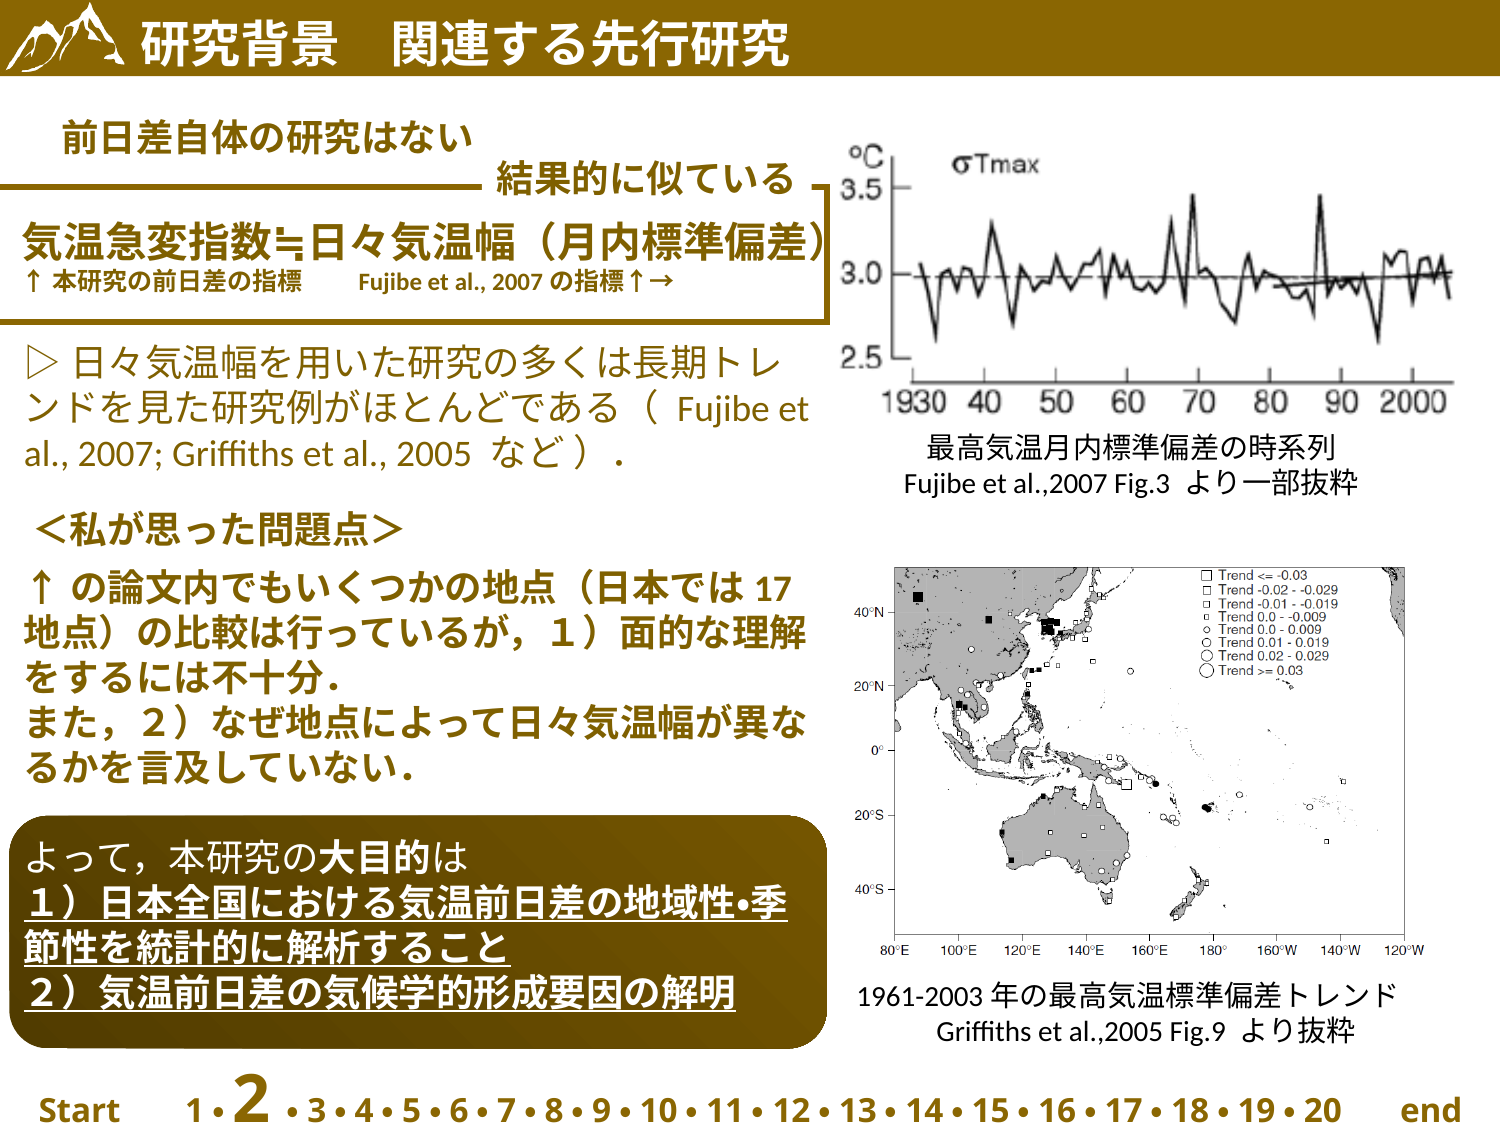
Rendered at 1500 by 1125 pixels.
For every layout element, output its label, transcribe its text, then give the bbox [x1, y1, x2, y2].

text_box 1961-2003年の最高気温標準偏差トレンド Griffiths et al.,2005 Fig.9 より抜粋 [841, 969, 1415, 1055]
text_box 前日差自体の研究はない ▷日々気温幅を用いた研究の多くは長期トレンドを見た研究例がほとんどである（ Fujibe et al., 2007; Griffiths et al., 2005 など ）． ↑の論文内でもいくつかの地点（日本では17地点）の比較は行っているが，１）面的な理解をするには不十分． また，２）なぜ地点によって日々気温幅が異なるかを言及していない． よって，本研究の大目的は １）日本全国における気温前日差の地域性・季節性を統計的に解析すること ２）気温前日差の気候学的形成要因の解明 [9, 323, 827, 1022]
text_box 研究背景 関連する先行研究 [124, 0, 1500, 77]
text_box 最高気温月内標準偏差の時系列 Fujibe et al.,2007 Fig.3 より一部抜粋 [889, 422, 1374, 507]
text_box [1, 0, 127, 75]
text_box ＜私が思った問題点＞ [17, 498, 423, 559]
text_box [0, 0, 124, 77]
text_box [10, 1022, 826, 1048]
picture [842, 559, 1431, 964]
text_box 結果的に似ている [481, 147, 812, 208]
text_box [0, 186, 826, 323]
text_box Start 1・2・3・4・5・6・7・8・9・10・11・12・13・14・15・16・17・18・19・20 end [0, 1048, 1500, 1125]
text_box 前日差自体の研究はない ▷日々気温幅を用いた研究の多くは長期トレンドを見た研究例がほとんどである（ Fujibe et al., 2007; Griffiths et al., 2005 など ）． ↑の論文内でもいくつかの地点（日本では17地点）の比較は行っているが，１）面的な理解をするには不十分． また，２）なぜ地点によって日々気温幅が異なるかを言及していない． よって，本研究の大目的は １）日本全国における気温前日差の地域性・季節性を統計的に解析すること ２）気温前日差の気候学的形成要因の解明 [9, 106, 827, 186]
picture [826, 115, 1478, 422]
